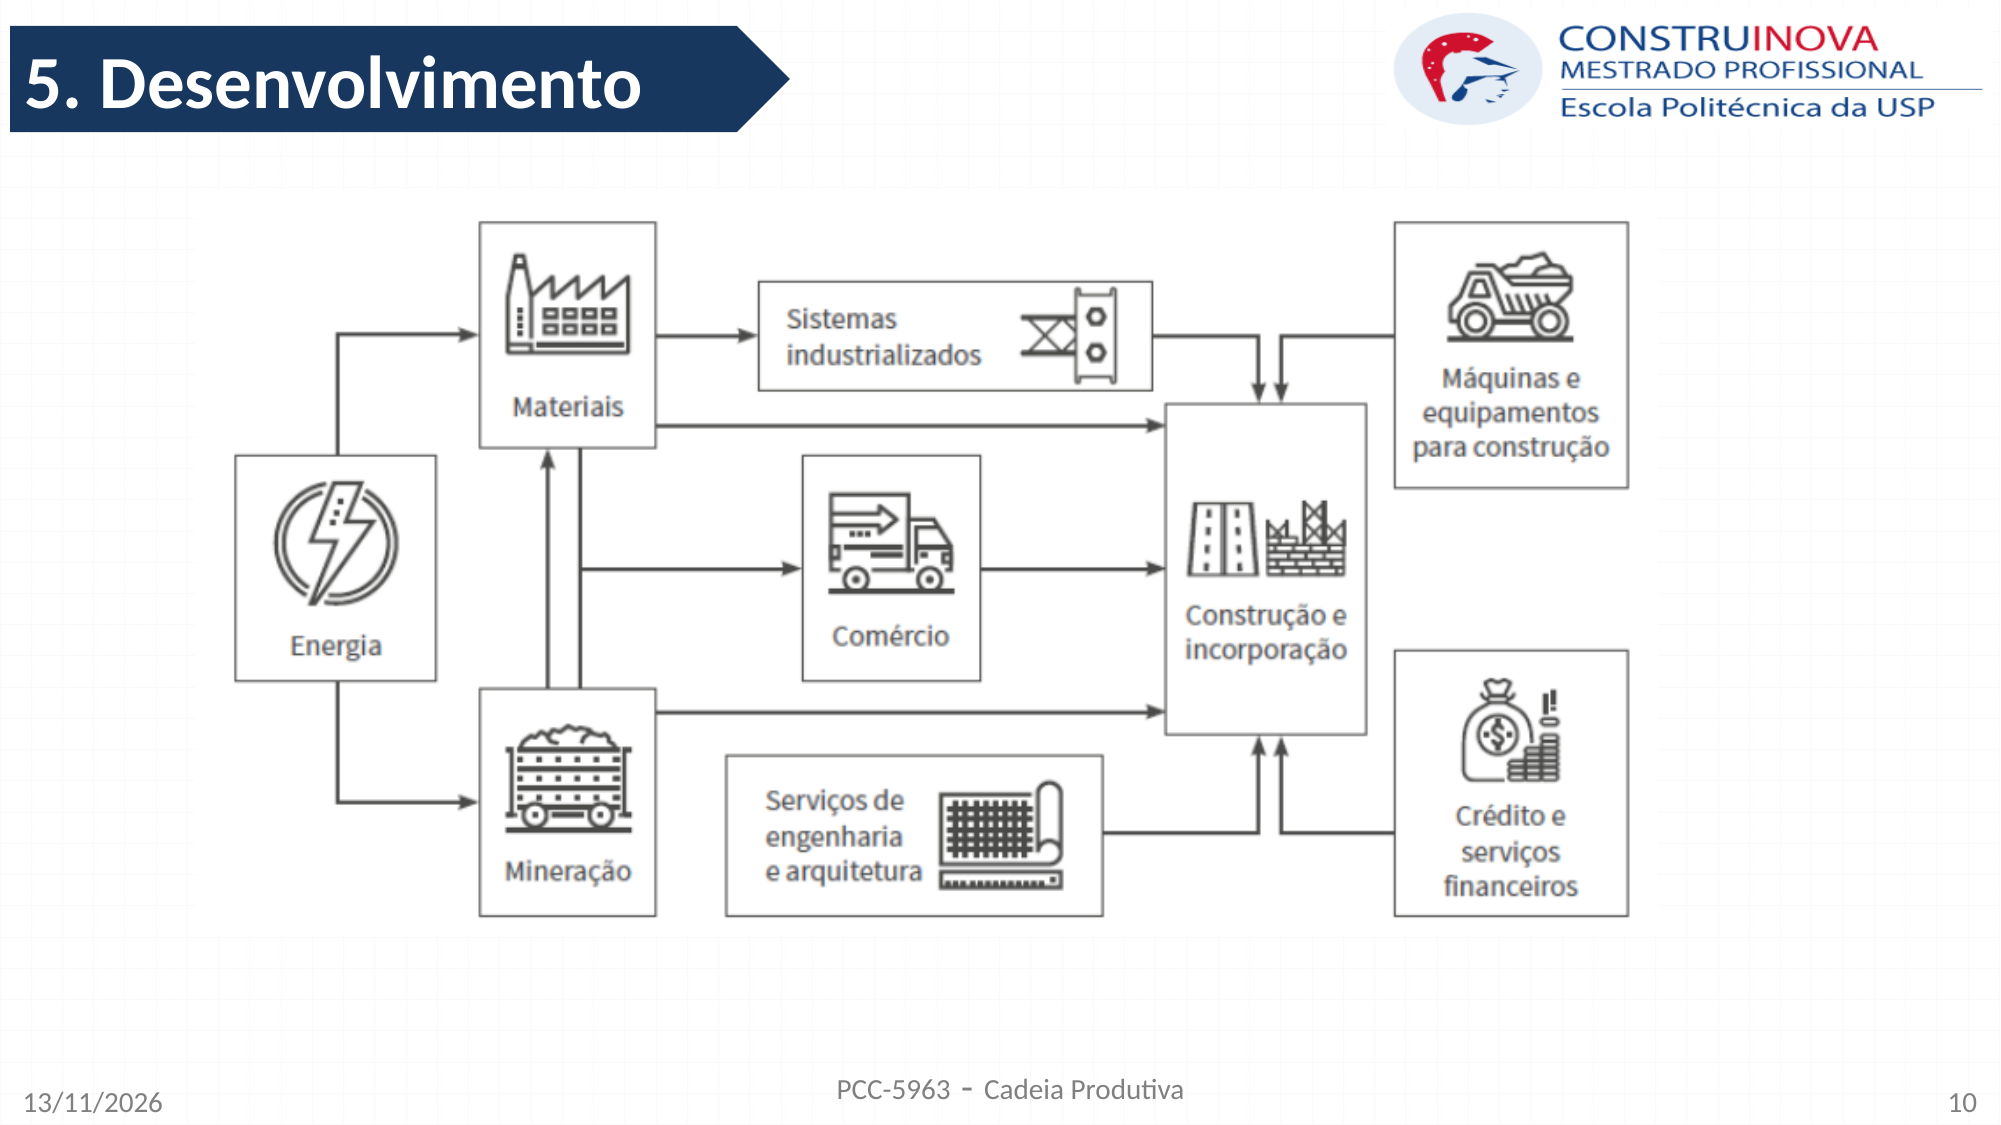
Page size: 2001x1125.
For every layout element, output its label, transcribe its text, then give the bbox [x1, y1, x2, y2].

footer PCC-5963 - Cadeia Produtiva [773, 1054, 1249, 1115]
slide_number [7, 1070, 475, 1125]
slide_number 10 [1525, 1070, 1993, 1125]
picture [1385, 7, 1993, 129]
picture [196, 189, 1659, 935]
text_box 5. Desenvolvimento [8, 23, 792, 135]
